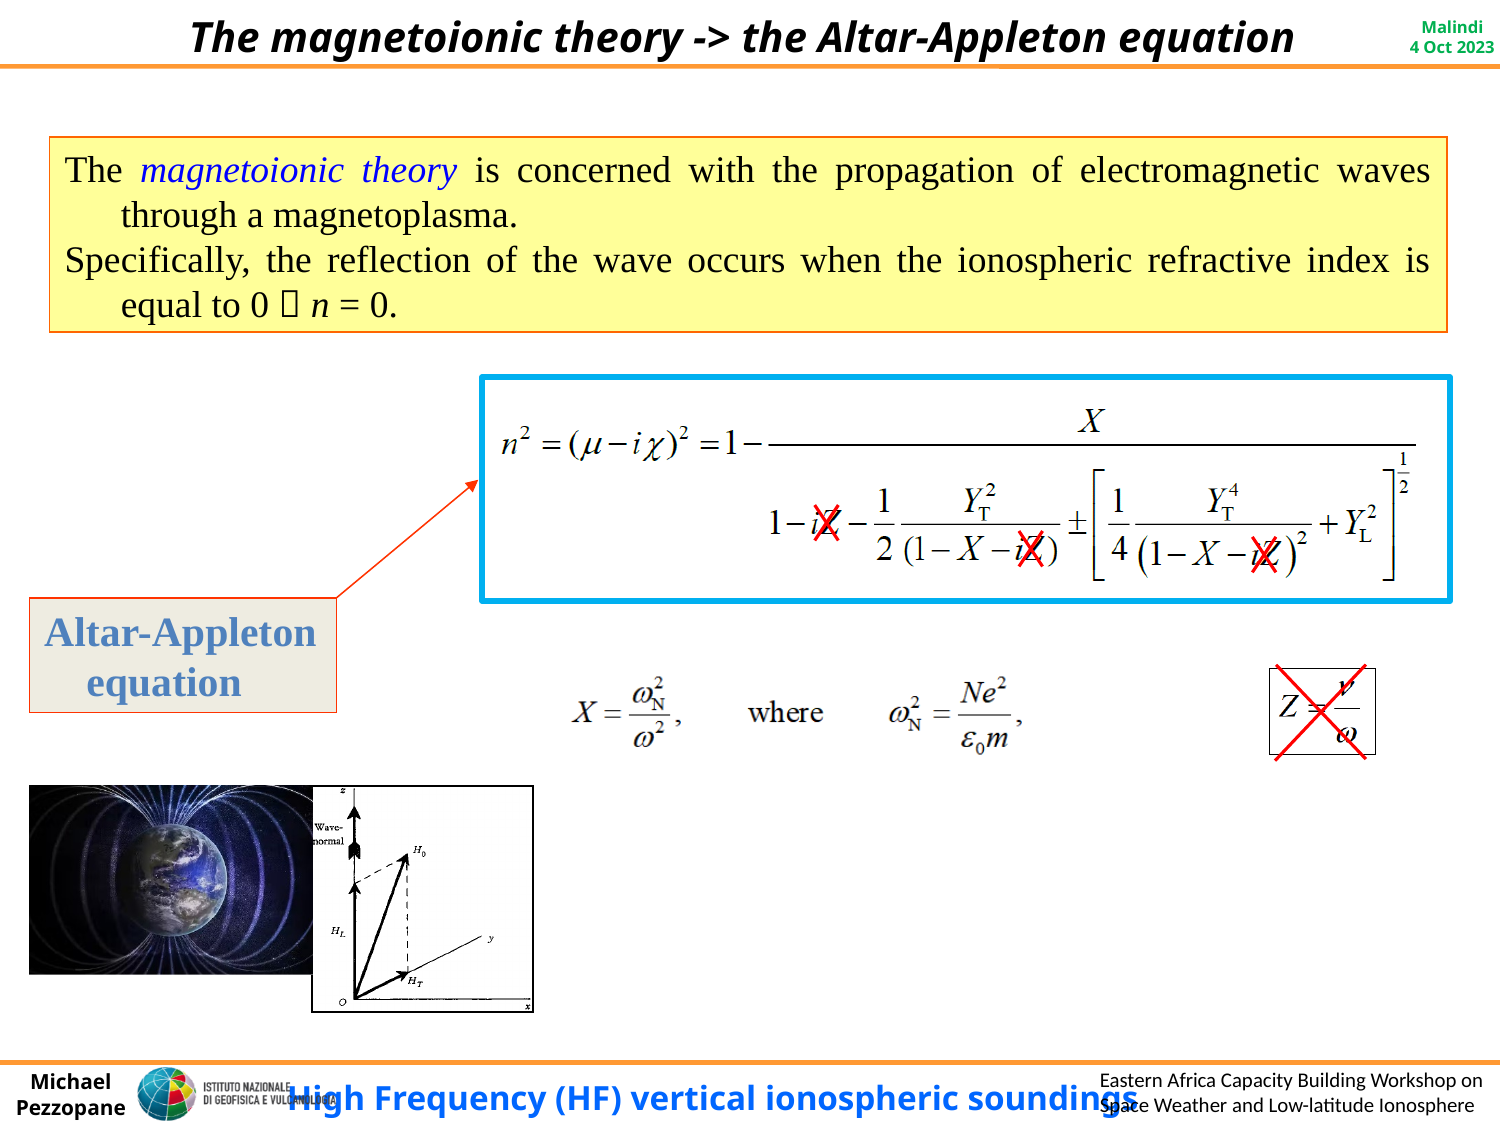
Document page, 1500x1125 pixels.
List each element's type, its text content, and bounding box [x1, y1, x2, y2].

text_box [29, 784, 533, 1012]
picture [135, 1063, 337, 1125]
picture [486, 381, 1446, 597]
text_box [814, 504, 1367, 761]
text_box The magnetoionic theory is concerned with the propagation of electromagnetic waves through a magnetoplasma. Specifically, the reflection of the wave occurs when the ionospheric refractive index is equal to 0  n = 0. [49, 137, 1447, 332]
text_box [336, 479, 479, 598]
text_box The magnetoionic theory -> the Altar-Appleton equation [96, 3, 1388, 79]
text_box Altar-Appleton equation [29, 597, 337, 713]
picture [537, 655, 1431, 1020]
